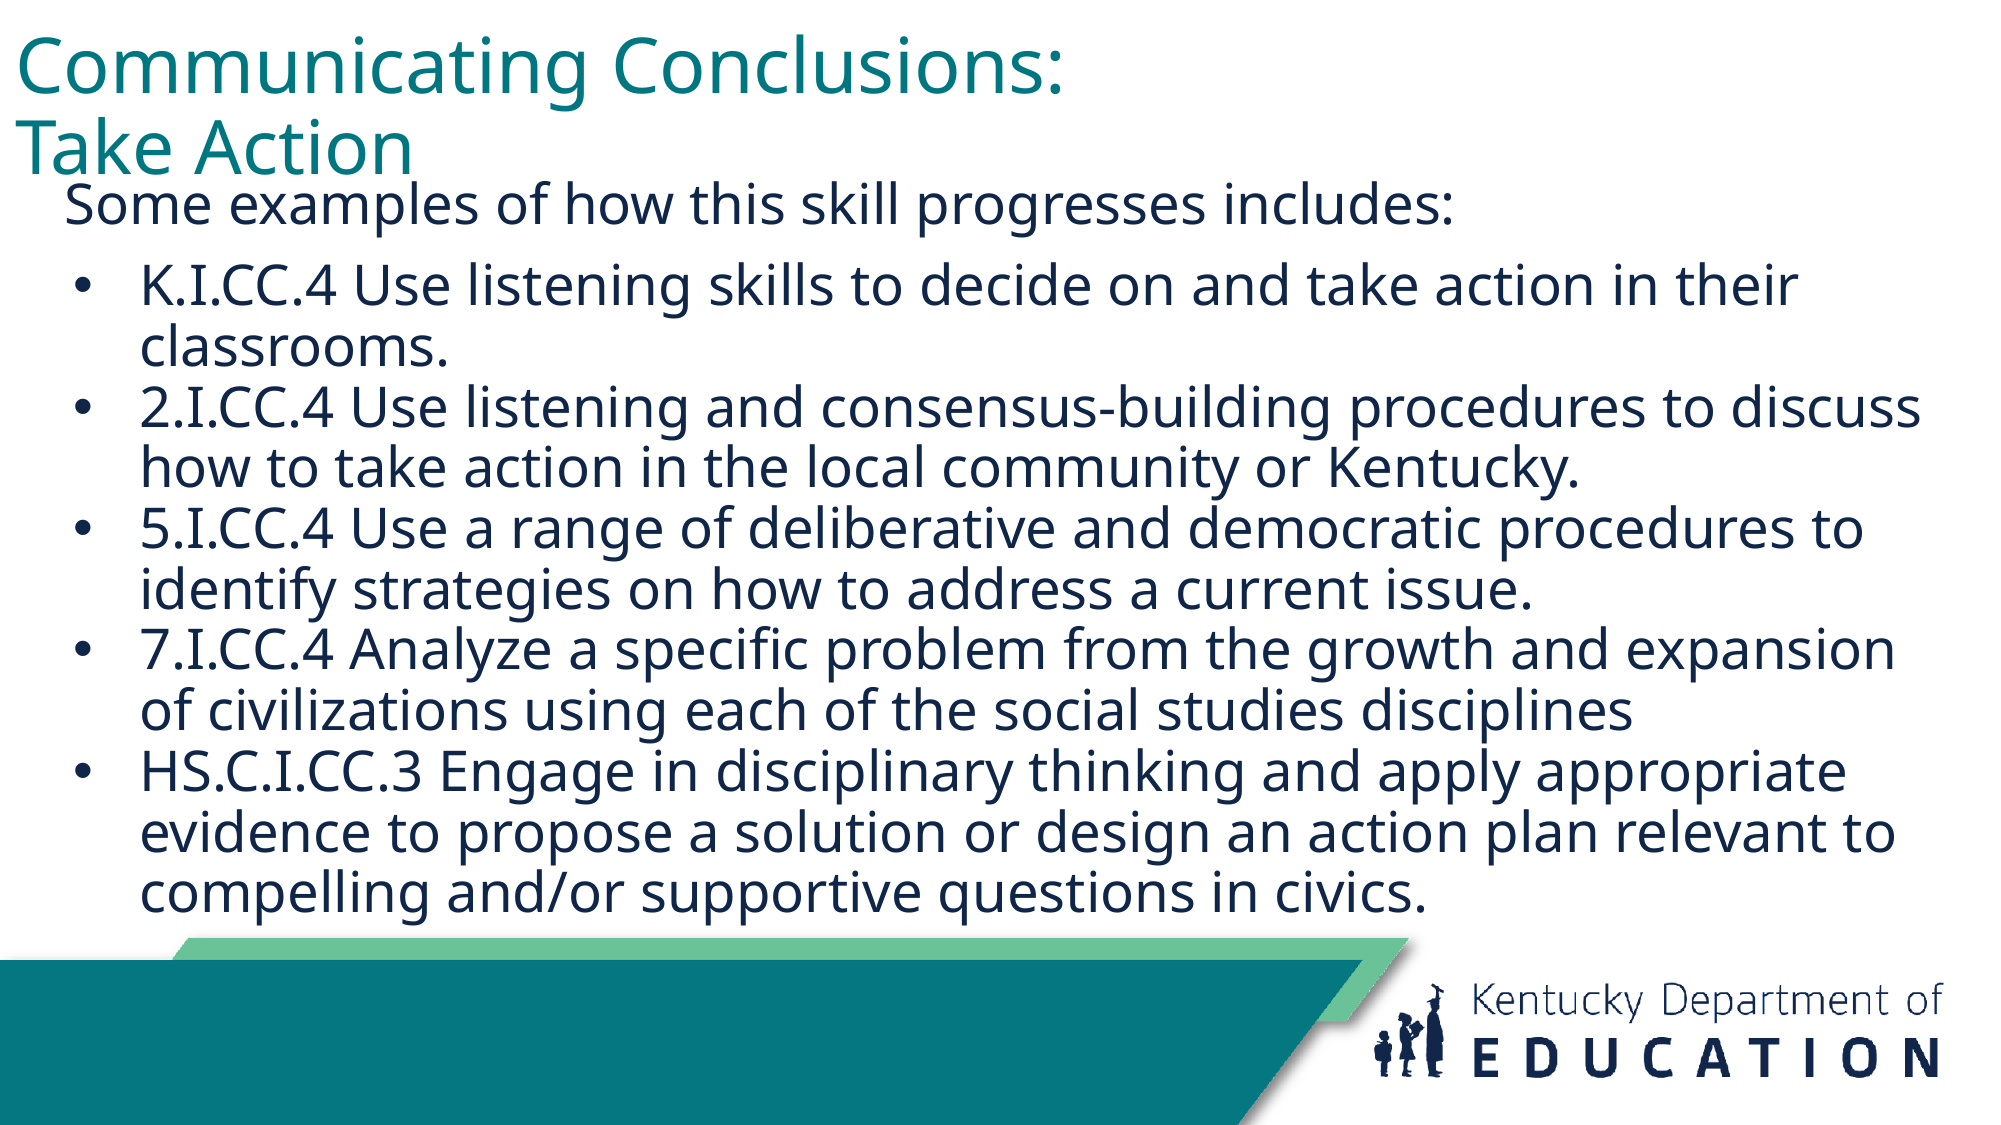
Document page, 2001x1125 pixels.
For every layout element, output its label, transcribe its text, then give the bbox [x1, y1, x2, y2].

picture [0, 0, 2001, 1125]
title Communicating Conclusions: Take Action [0, 0, 1725, 218]
list Some examples of how this skill progresses includes: K.I.CC.4 Use listening skills to decide on and take action in their classrooms. 2.I.CC.4 Use listening and consensus-building procedures to discuss how to take action in the local community or Kentucky. 5.I.CC.4 Use a range of deliberative and democratic procedures to identify strategies on how to address a current issue. 7.I.CC.4 Analyze a specific problem from the growth and expansion of civilizations using each of the social studies disciplines HS.C.I.CC.3 Engage in disciplinary thinking and apply appropriate evidence to propose a solution or design an action plan relevant to compelling and/or supportive questions in civics. [49, 168, 1951, 882]
